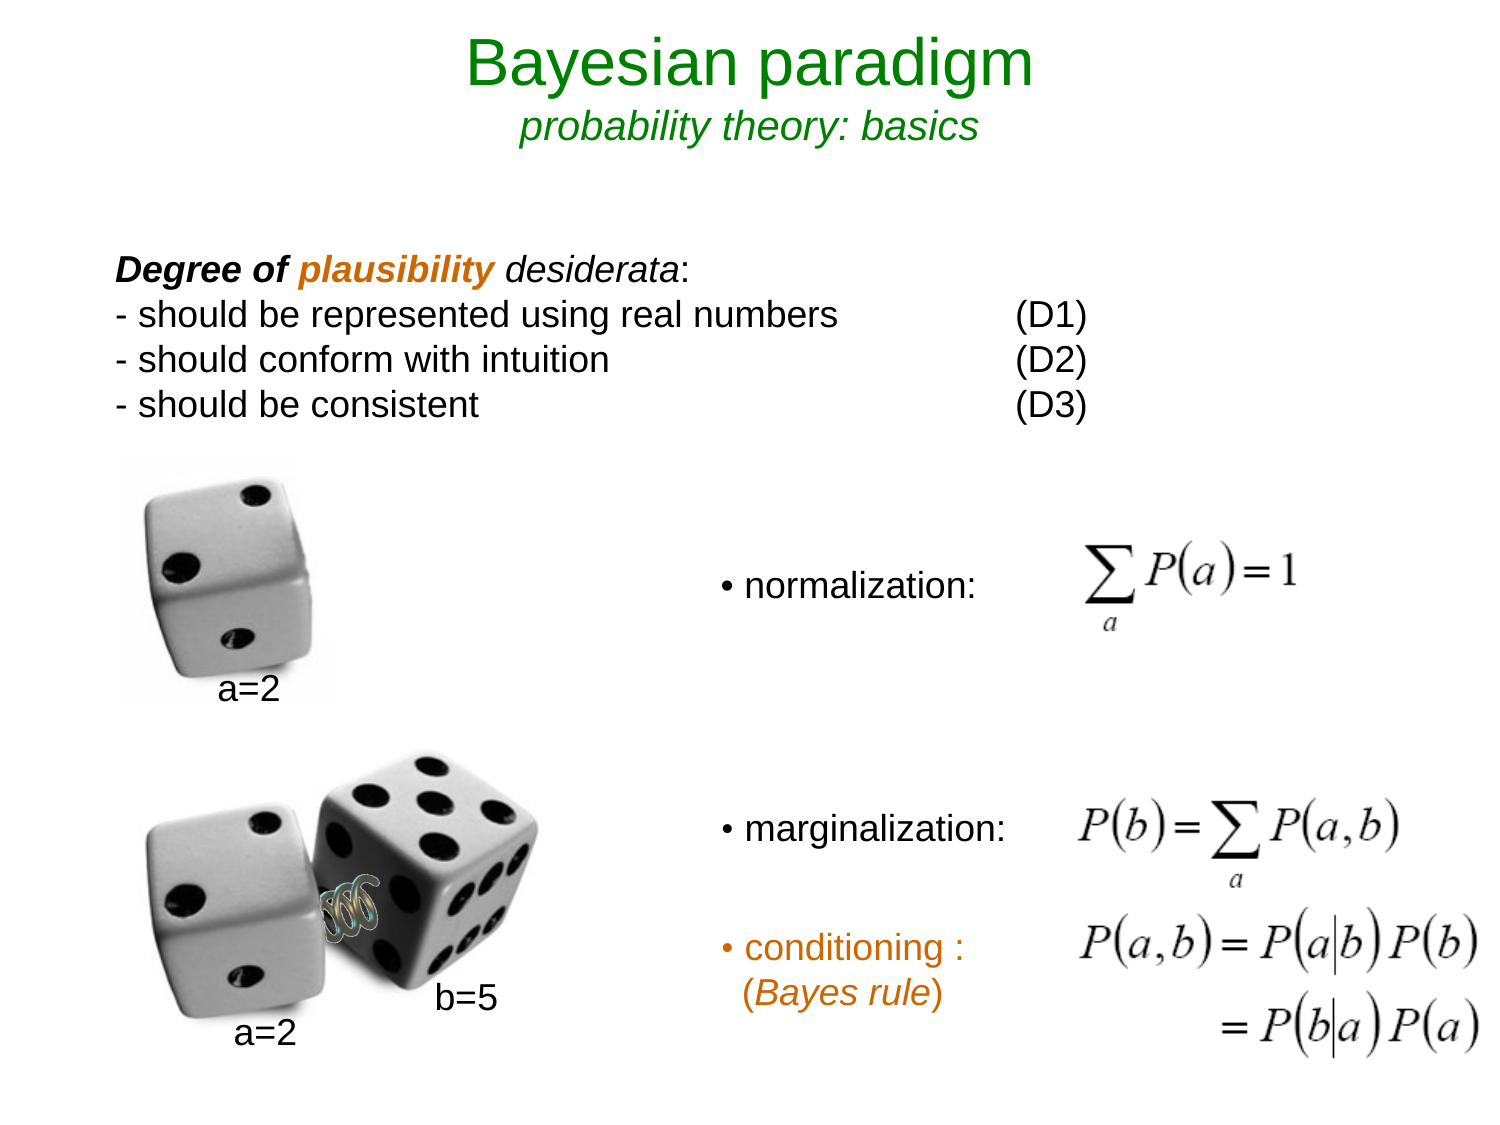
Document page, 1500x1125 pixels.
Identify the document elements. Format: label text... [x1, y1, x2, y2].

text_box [100, 724, 570, 1066]
text_box Bayesian paradigm probability theory: basics [56, 7, 1444, 161]
text_box Degree of plausibility desiderata: - should be represented using real numbers (D1) - should conform with intuition (D2) - should be consistent (D3) [100, 237, 1103, 432]
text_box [705, 786, 1418, 897]
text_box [119, 455, 337, 718]
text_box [705, 526, 1315, 641]
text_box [705, 906, 1490, 1065]
